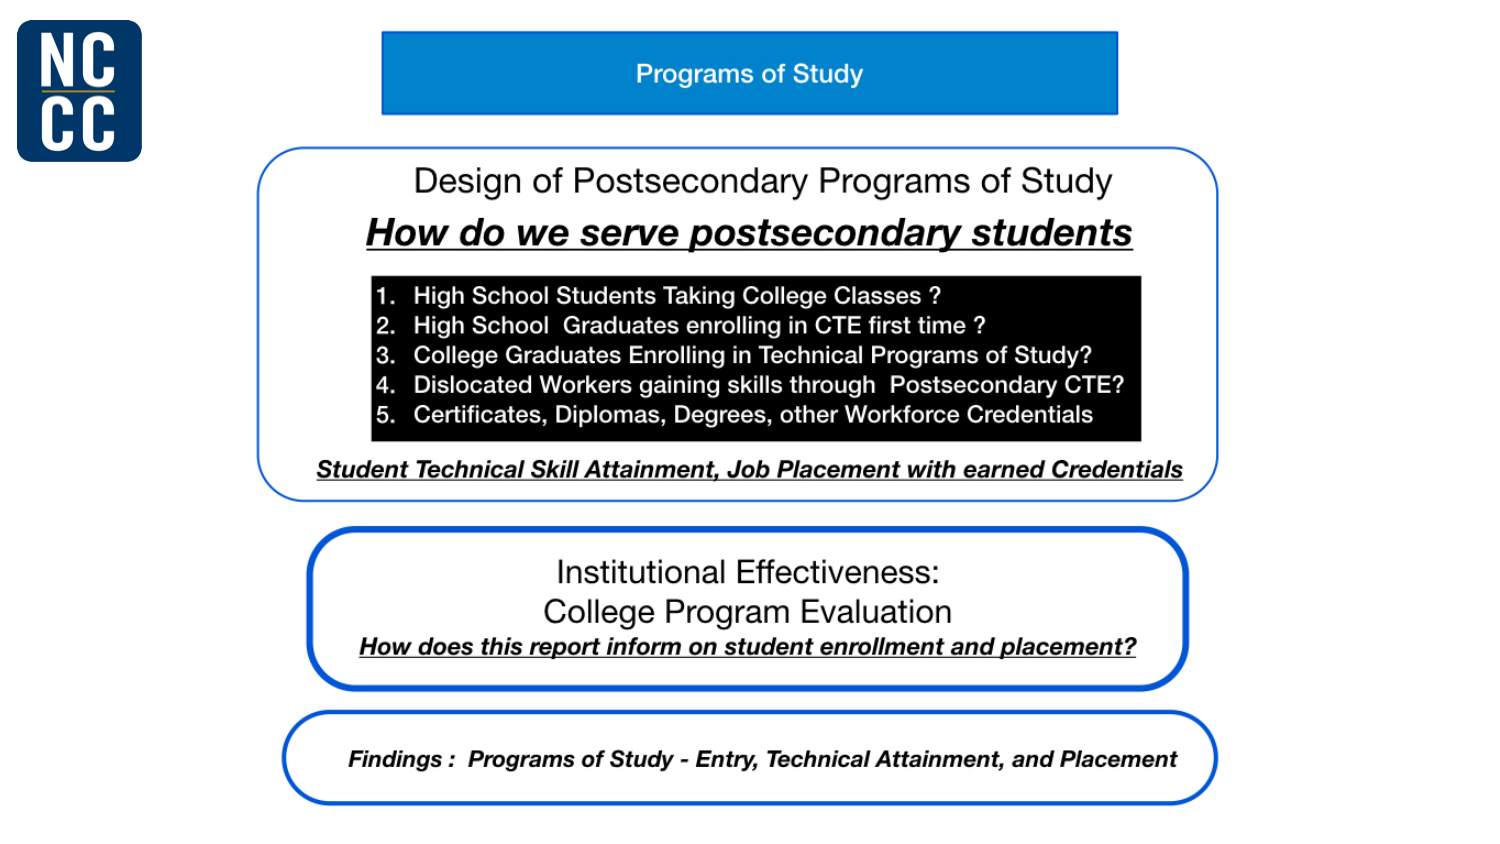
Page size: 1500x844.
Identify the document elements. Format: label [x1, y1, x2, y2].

picture [17, 20, 142, 162]
picture [187, 0, 1313, 844]
